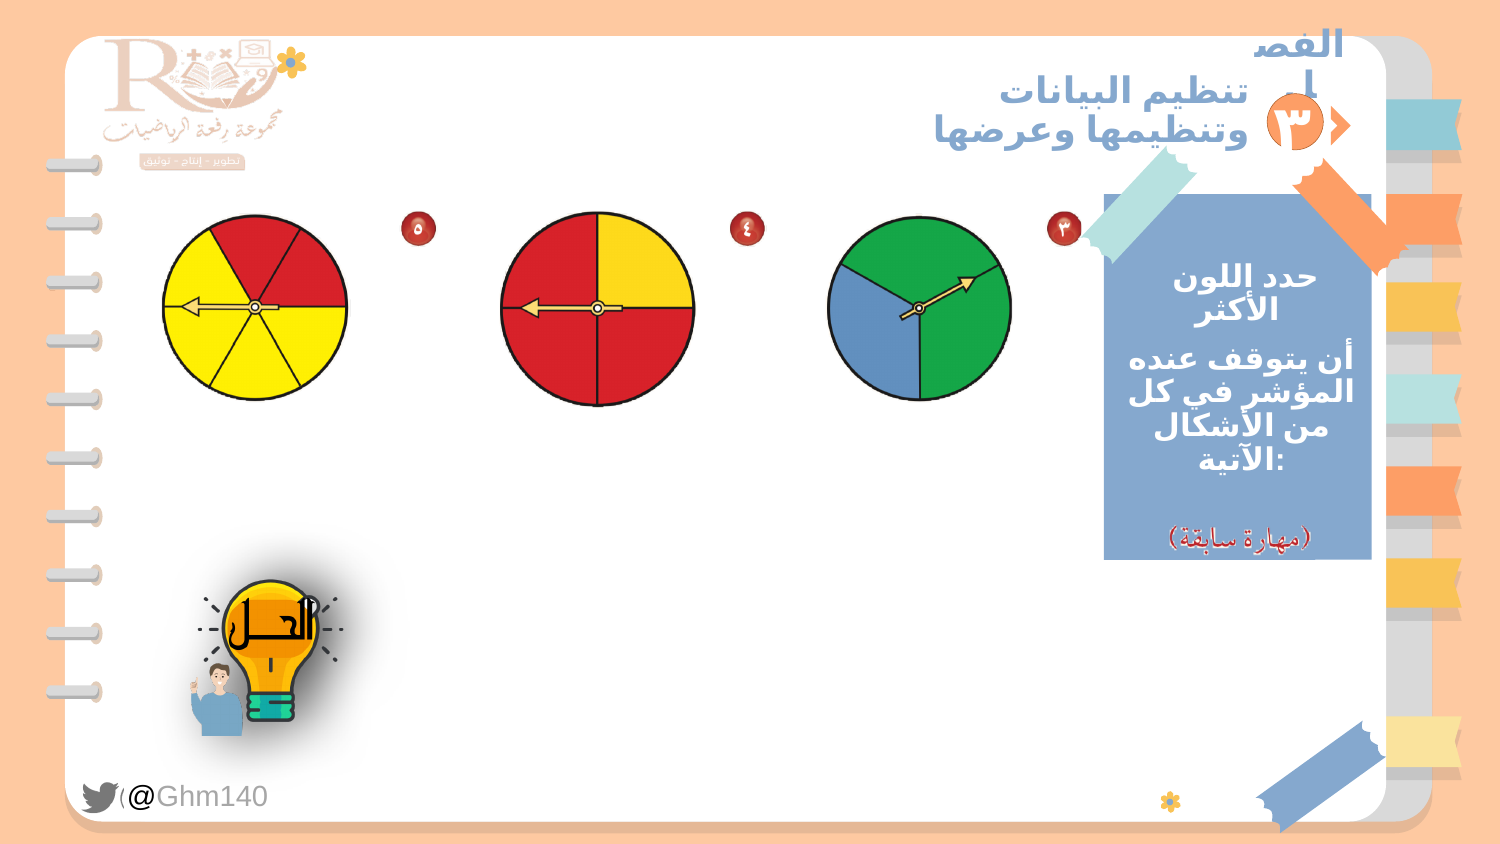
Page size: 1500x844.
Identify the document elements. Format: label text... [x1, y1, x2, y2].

text_box [1142, 194, 1336, 234]
text_box [1341, 115, 1351, 136]
text_box [1292, 170, 1410, 277]
text_box [1103, 194, 1120, 212]
text_box تنظيم البيانات وتنظيمها وعرضها [819, 58, 1256, 164]
text_box [1093, 164, 1198, 265]
text_box [1103, 256, 1149, 560]
picture [1155, 483, 1320, 592]
text_box الفصل [1237, 42, 1362, 90]
text_box [1324, 269, 1372, 560]
picture [182, 537, 372, 753]
text_box ٣ [1245, 65, 1341, 170]
text_box حدد اللون الأكثر أن يتوقف عنده المؤشر في كل من الأشكال الآتية: [1114, 234, 1369, 503]
picture [144, 165, 1089, 415]
text_box [1358, 194, 1372, 209]
